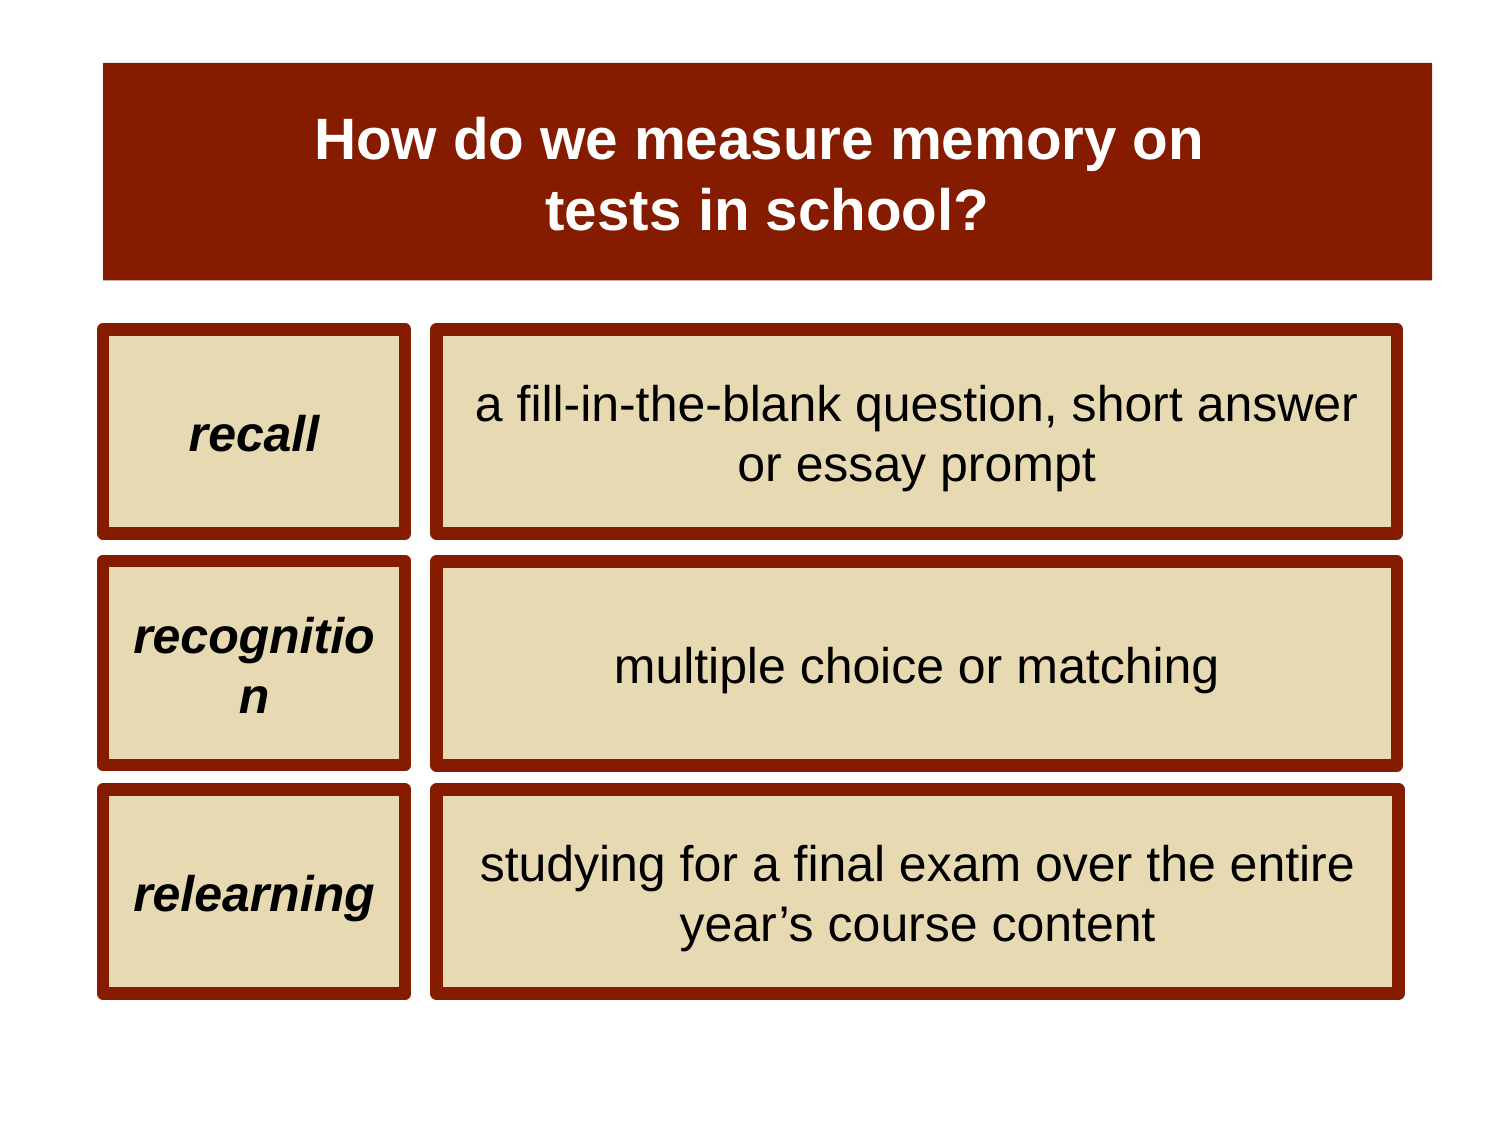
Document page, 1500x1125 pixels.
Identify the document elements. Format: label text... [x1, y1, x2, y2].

list multiple choice or matching [430, 555, 1403, 772]
list recall [97, 323, 411, 540]
list relearning [97, 783, 411, 1000]
list a fill-in-the-blank question, short answer or essay prompt [430, 323, 1403, 540]
list studying for a final exam over the entire year’s course content [430, 783, 1405, 1000]
list recognition [97, 555, 411, 771]
title How do we measure memory on tests in school? [103, 62, 1433, 281]
